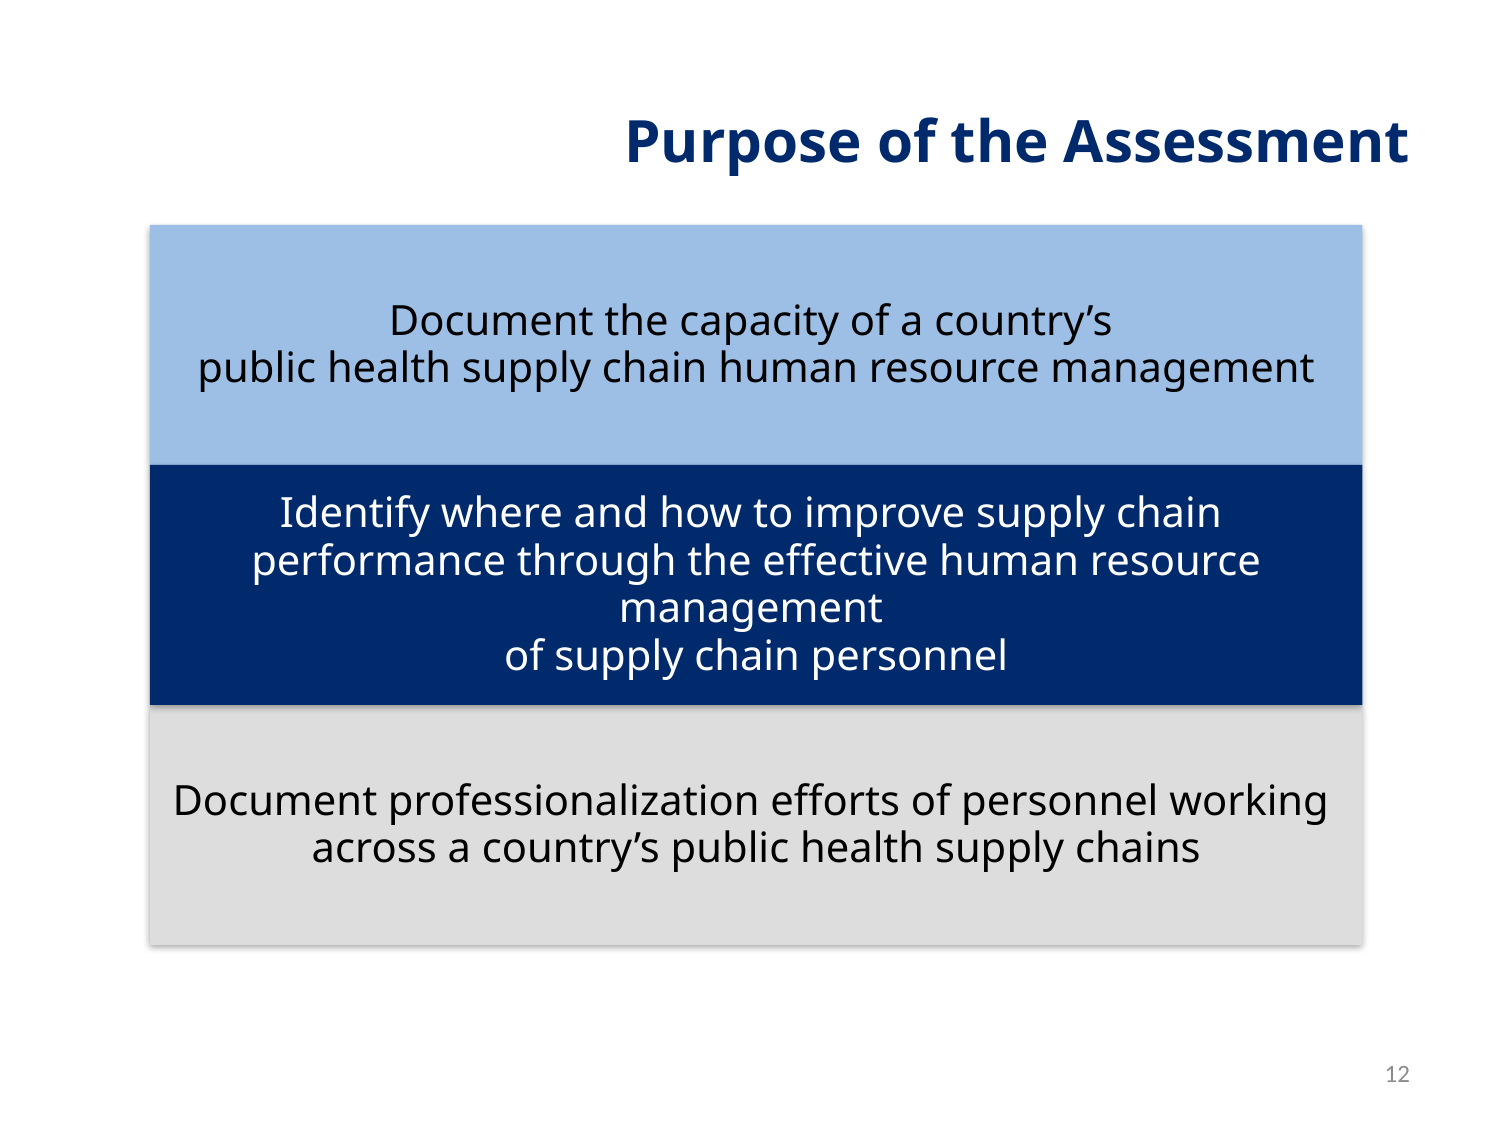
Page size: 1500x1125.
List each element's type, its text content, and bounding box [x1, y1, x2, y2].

text_box Document professionalization efforts of personnel working across a country’s public health supply chains [149, 713, 1363, 945]
title Purpose of the Assessment [75, 45, 1425, 233]
text_box Identify where and how to improve supply chain performance through the effective human resource management of supply chain personnel [149, 464, 1363, 705]
text_box Document the capacity of a country’s public health supply chain human resource management [149, 224, 1363, 463]
slide_number 12 [1074, 1042, 1425, 1103]
